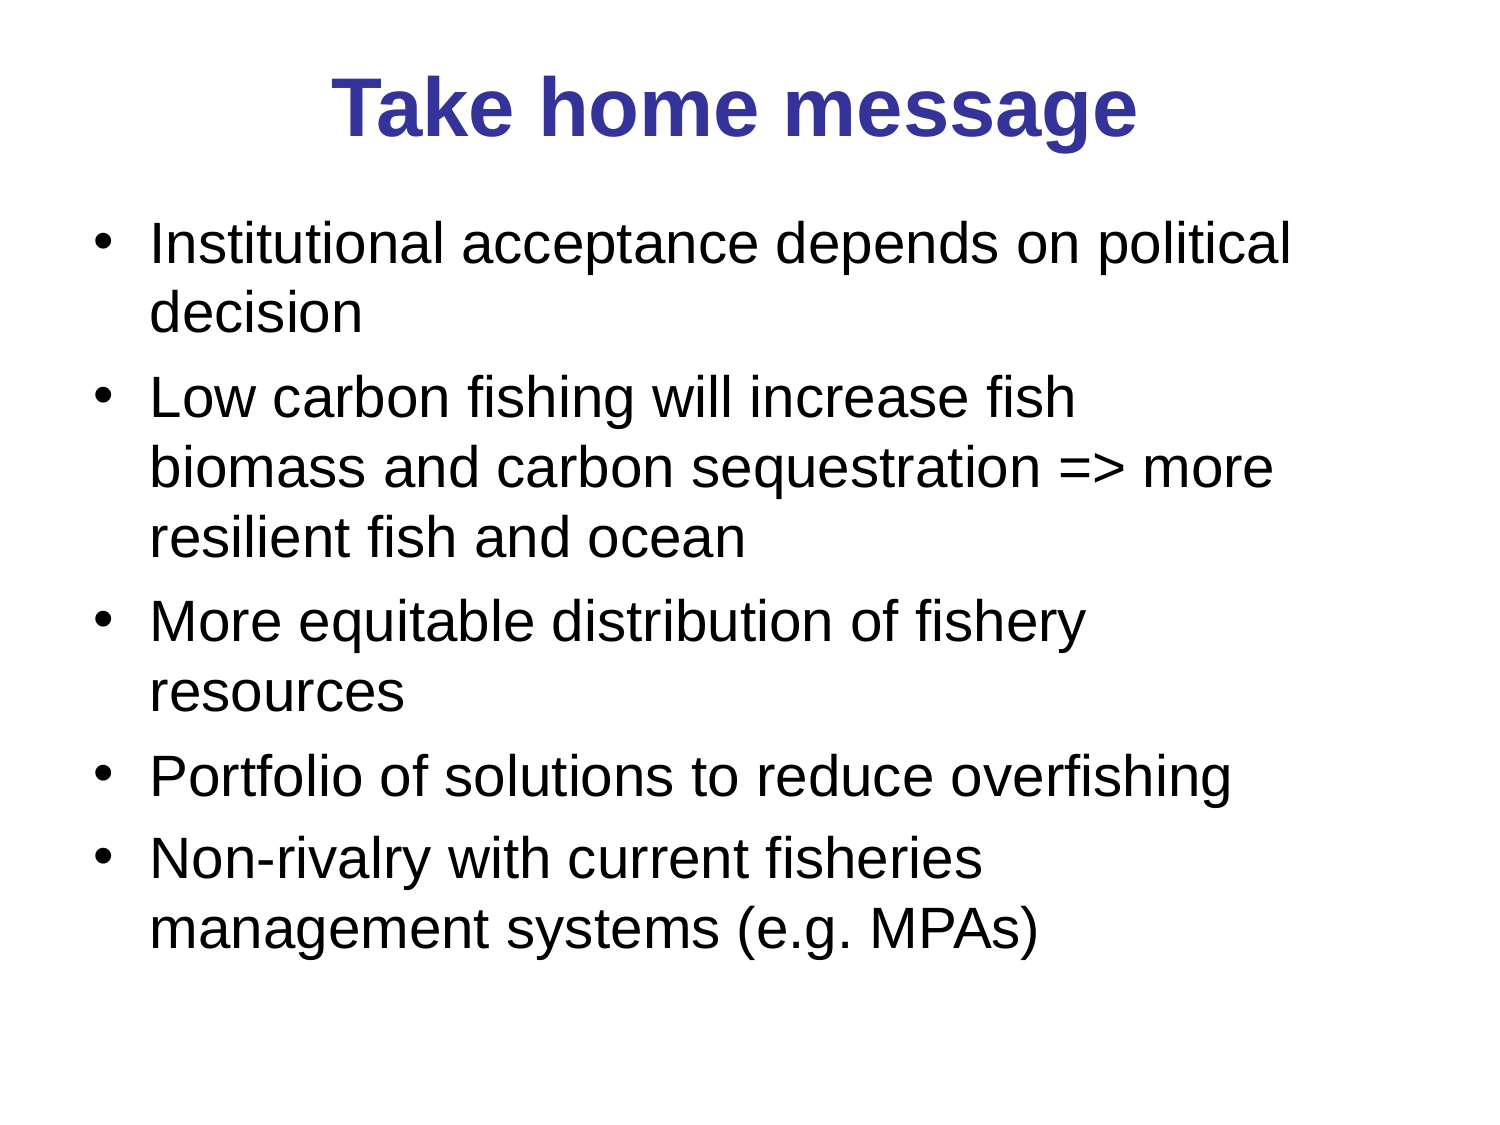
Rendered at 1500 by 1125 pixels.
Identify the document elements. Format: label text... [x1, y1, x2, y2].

title Take home message [60, 34, 1411, 172]
list Institutional acceptance depends on political decision Low carbon fishing will increase fish biomass and carbon sequestration => more resilient fish and ocean More equitable distribution of fishery resources Portfolio of solutions to reduce overfishing Non-rivalry with current fisheries management systems (e.g. MPAs) [85, 197, 1315, 1075]
